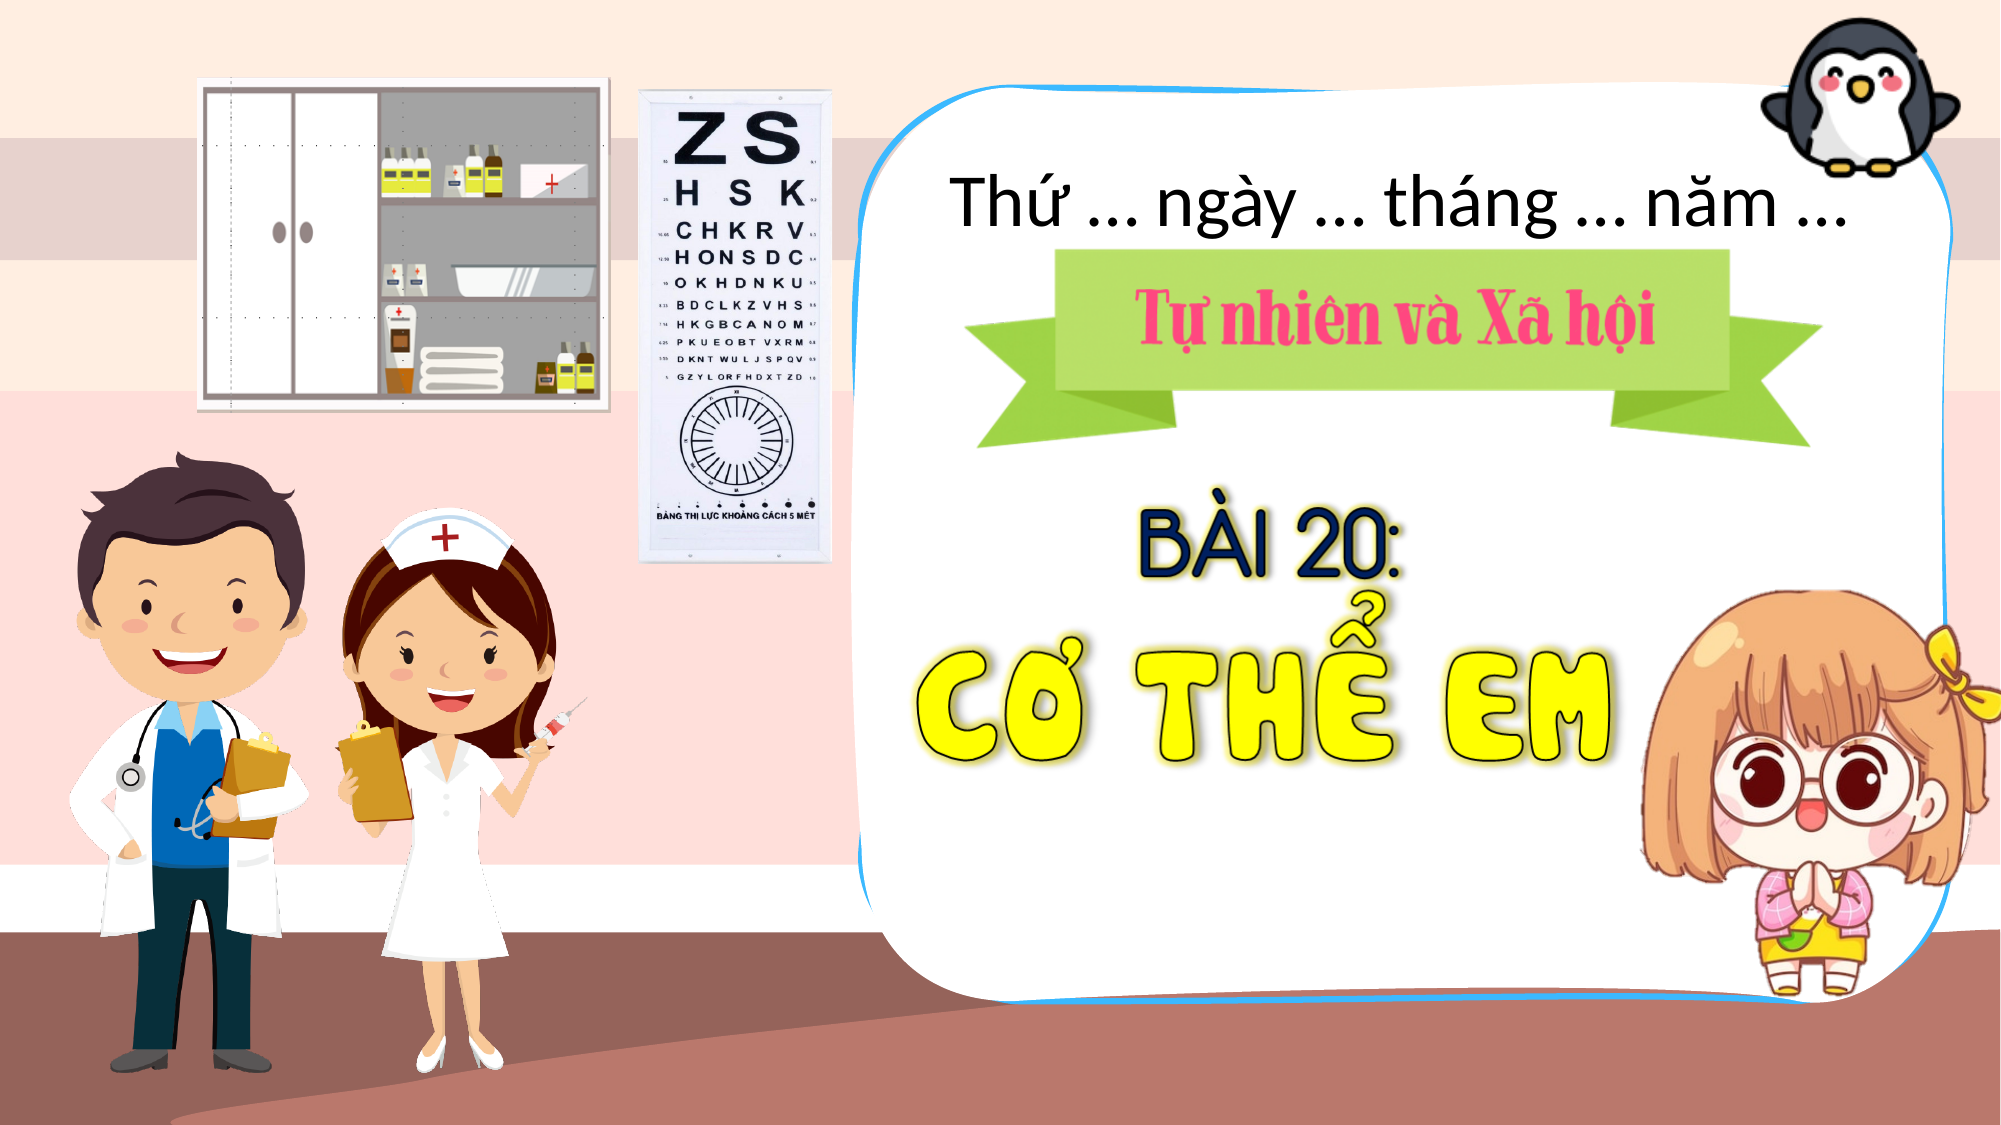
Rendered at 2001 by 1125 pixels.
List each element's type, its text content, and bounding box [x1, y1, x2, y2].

text_box [851, 82, 1951, 1003]
picture [956, 246, 1829, 450]
picture [197, 77, 611, 413]
picture [1743, 0, 1968, 245]
text_box Thứ … ngày … tháng … năm … [934, 143, 1945, 249]
picture [18, 89, 833, 1073]
picture [884, 473, 2001, 1017]
